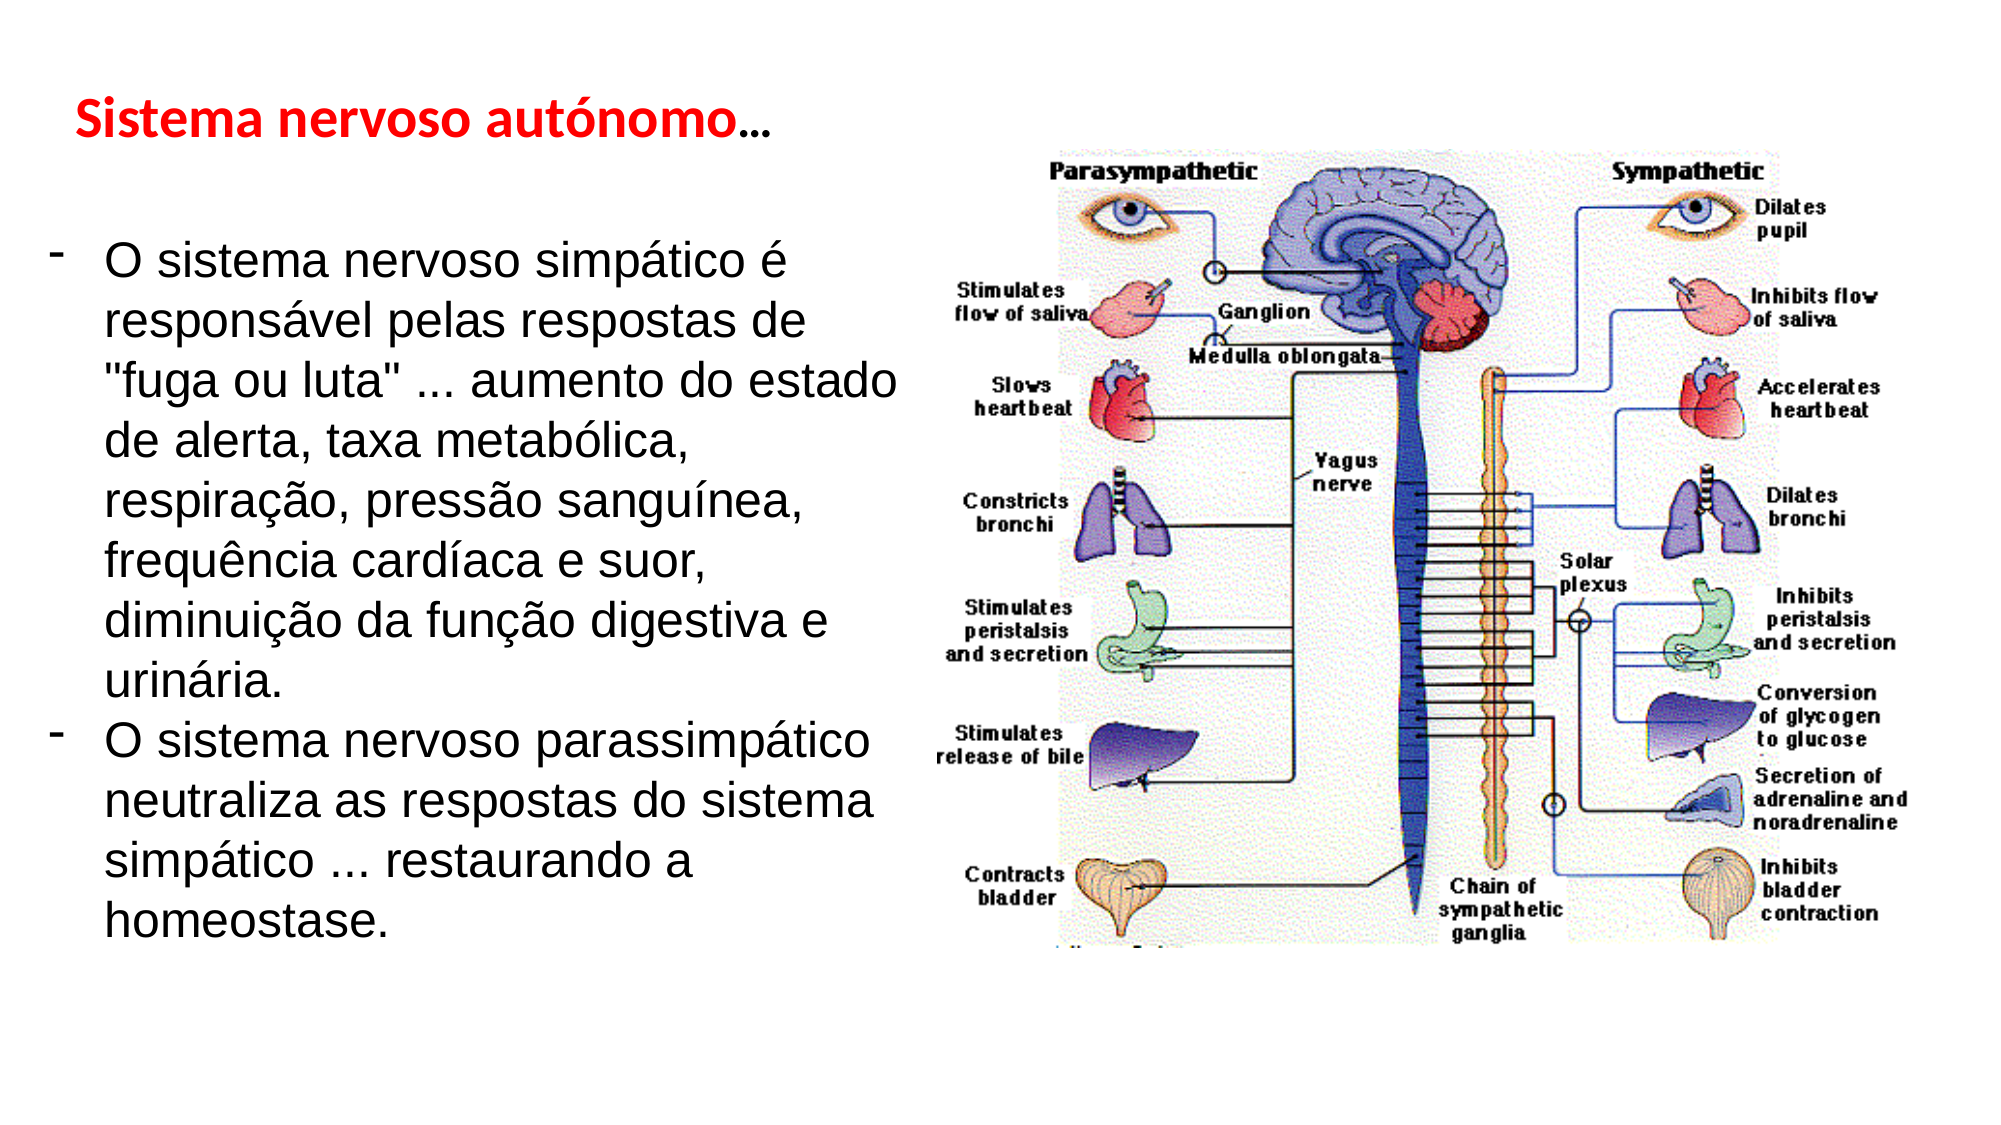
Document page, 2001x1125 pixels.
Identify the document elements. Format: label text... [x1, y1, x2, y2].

picture [937, 149, 1913, 948]
text_box Sistema nervoso autónomo… [60, 72, 1486, 157]
text_box O sistema nervoso simpático é responsável pelas respostas de "fuga ou luta" ... aumento do estado de alerta, taxa metabólica, respiração, pressão sanguínea, frequência cardíaca e suor, diminuição da função digestiva e urinária. O sistema nervoso parassimpático neutraliza as respostas do sistema simpático ... restaurando a homeostase. [33, 220, 920, 1045]
